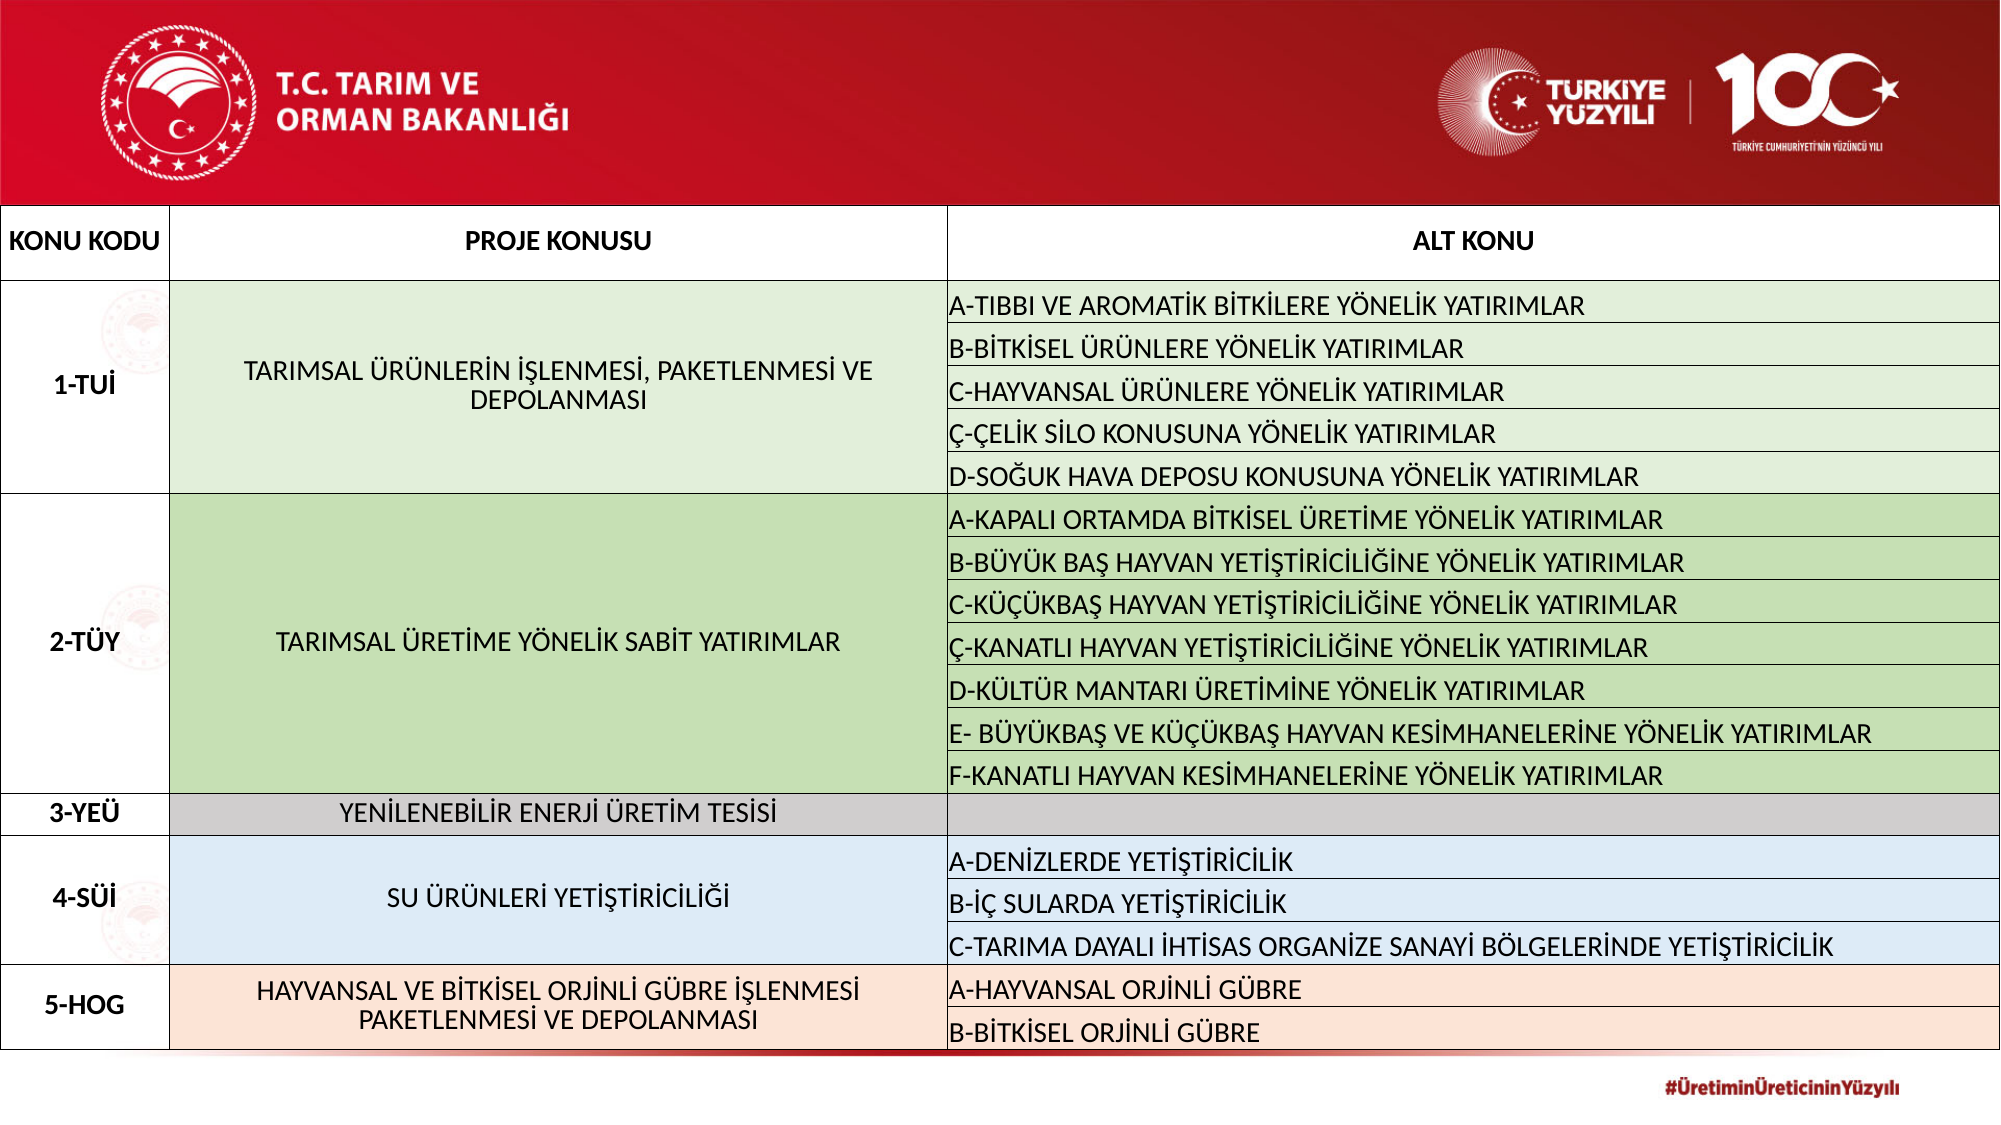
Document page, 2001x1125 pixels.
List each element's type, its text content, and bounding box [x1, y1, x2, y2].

table_cell 4-SÜİ [1, 836, 169, 964]
table_header KONU KODU [1, 206, 169, 280]
table_cell B-BİTKİSEL ÜRÜNLERE YÖNELİK YATIRIMLAR [948, 323, 1999, 365]
table_cell SU ÜRÜNLERİ YETİŞTİRİCİLİĞİ [170, 836, 947, 964]
table_header ALT KONU [948, 206, 1999, 280]
table_cell Ç-KANATLI HAYVAN YETİŞTİRİCİLİĞİNE YÖNELİK YATIRIMLAR [948, 623, 1999, 664]
picture [0, 0, 2000, 205]
table_cell A-KAPALI ORTAMDA BİTKİSEL ÜRETİME YÖNELİK YATIRIMLAR [948, 494, 1999, 536]
table_cell B-İÇ SULARDA YETİŞTİRİCİLİK [948, 879, 1999, 921]
table_cell TARIMSAL ÜRÜNLERİN İŞLENMESİ, PAKETLENMESİ VE DEPOLANMASI [170, 281, 947, 493]
table_cell 2-TÜY [1, 494, 169, 793]
table_cell D-SOĞUK HAVA DEPOSU KONUSUNA YÖNELİK YATIRIMLAR [948, 452, 1999, 493]
table_cell 5-HOG [1, 965, 169, 1049]
table_cell YENİLENEBİLİR ENERJİ ÜRETİM TESİSİ [170, 794, 947, 835]
table_cell C-TARIMA DAYALI İHTİSAS ORGANİZE SANAYİ BÖLGELERİNDE YETİŞTİRİCİLİK [948, 922, 1999, 964]
table_cell Ç-ÇELİK SİLO KONUSUNA YÖNELİK YATIRIMLAR [948, 409, 1999, 451]
table_cell F-KANATLI HAYVAN KESİMHANELERİNE YÖNELİK YATIRIMLAR [948, 751, 1999, 793]
table_cell A-TIBBI VE AROMATİK BİTKİLERE YÖNELİK YATIRIMLAR [948, 281, 1999, 322]
table_cell A-HAYVANSAL ORJİNLİ GÜBRE [948, 965, 1999, 1006]
table_cell B-BİTKİSEL ORJİNLİ GÜBRE [948, 1007, 1999, 1049]
table_cell B-BÜYÜK BAŞ HAYVAN YETİŞTİRİCİLİĞİNE YÖNELİK YATIRIMLAR [948, 537, 1999, 579]
table_cell C-HAYVANSAL ÜRÜNLERE YÖNELİK YATIRIMLAR [948, 366, 1999, 408]
table_cell [948, 794, 1999, 835]
table_cell E- BÜYÜKBAŞ VE KÜÇÜKBAŞ HAYVAN KESİMHANELERİNE YÖNELİK YATIRIMLAR [948, 708, 1999, 750]
table_cell D-KÜLTÜR MANTARI ÜRETİMİNE YÖNELİK YATIRIMLAR [948, 665, 1999, 707]
table_cell TARIMSAL ÜRETİME YÖNELİK SABİT YATIRIMLAR [170, 494, 947, 793]
table_cell HAYVANSAL VE BİTKİSEL ORJİNLİ GÜBRE İŞLENMESİ PAKETLENMESİ VE DEPOLANMASI [170, 965, 947, 1049]
table_cell A-DENİZLERDE YETİŞTİRİCİLİK [948, 836, 1999, 878]
table_cell C-KÜÇÜKBAŞ HAYVAN YETİŞTİRİCİLİĞİNE YÖNELİK YATIRIMLAR [948, 580, 1999, 622]
table_cell 3-YEÜ [1, 794, 169, 835]
picture [0, 1050, 2000, 1125]
table_header PROJE KONUSU [170, 206, 947, 280]
table_cell 1-TUİ [1, 281, 169, 493]
